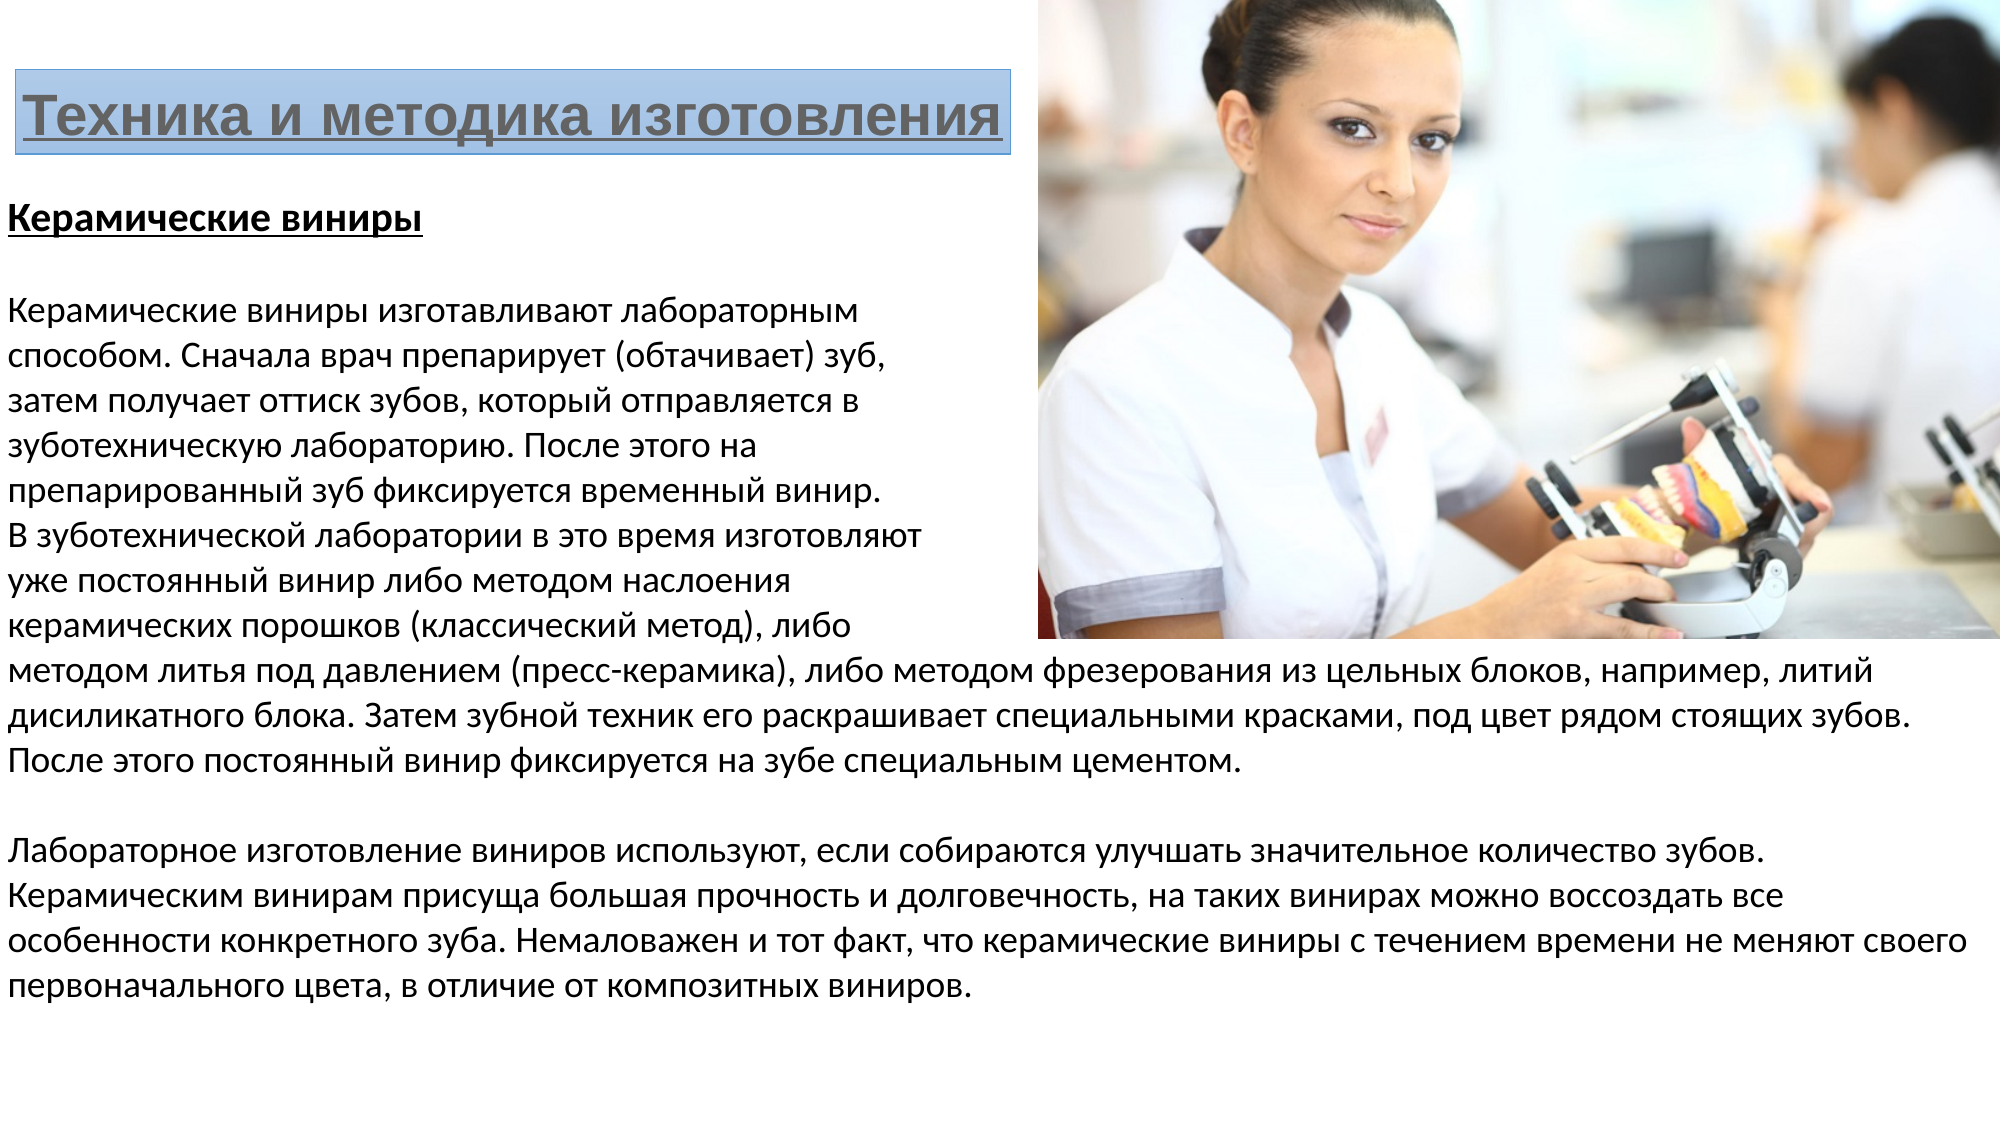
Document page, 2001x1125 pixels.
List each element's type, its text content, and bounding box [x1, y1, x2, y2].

text_box Техника и методика изготовления [15, 69, 1011, 155]
text_box Керамические виниры Керамические виниры изготавливают лабораторным способом. Сначала врач препарирует (обтачивает) зуб, затем получает оттиск зубов, который отправляется в зуботехническую лабораторию. После этого на препарированный зуб фиксируется временный винир. В зуботехнической лаборатории в это время изготовляют уже постоянный винир либо методом наслоения керамических порошков (классический метод), либо методом литья под давлением (пресс-керамика), либо методом фрезерования из цельных блоков, например, литий дисиликатного блока. Затем зубной техник его раскрашивает специальными красками, под цвет рядом стоящих зубов. После этого постоянный винир фиксируется на зубе специальным цементом. Лабораторное изготовление виниров используют, если собираются улучшать значительное количество зубов. Керамическим винирам присуща большая прочность и долговечность, на таких винирах можно воссоздать все особенности конкретного зуба. Немаловажен и тот факт, что керамические виниры с течением времени не меняют своего первоначального цвета, в отличие от композитных виниров. [0, 182, 2000, 1013]
picture [1038, 0, 2000, 639]
